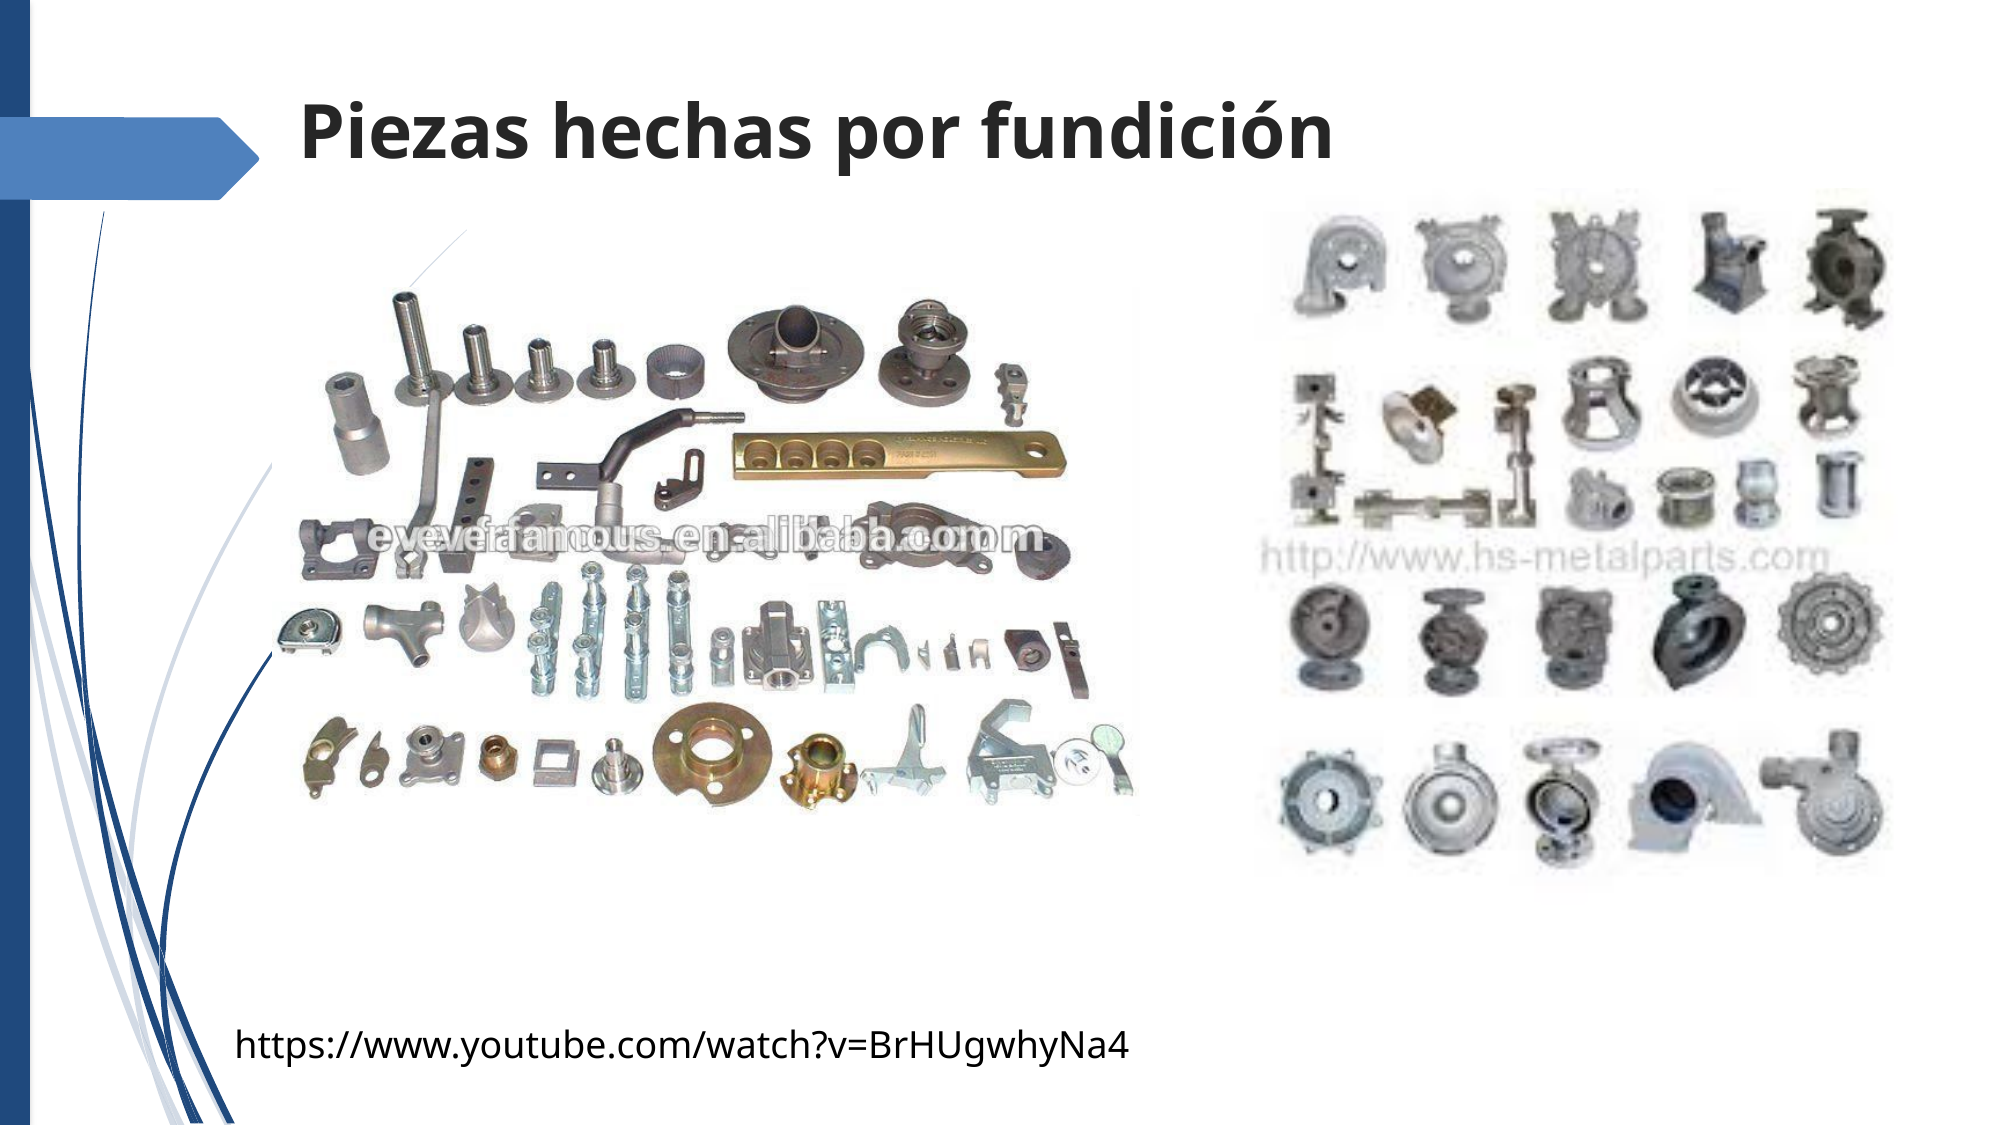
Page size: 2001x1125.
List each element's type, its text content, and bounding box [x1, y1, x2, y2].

picture [272, 287, 1141, 817]
text_box https://www.youtube.com/watch?v=BrHUgwhyNa4 [219, 1013, 1462, 1074]
text_box Piezas hechas por fundición [283, 76, 1746, 287]
picture [1231, 187, 1948, 905]
